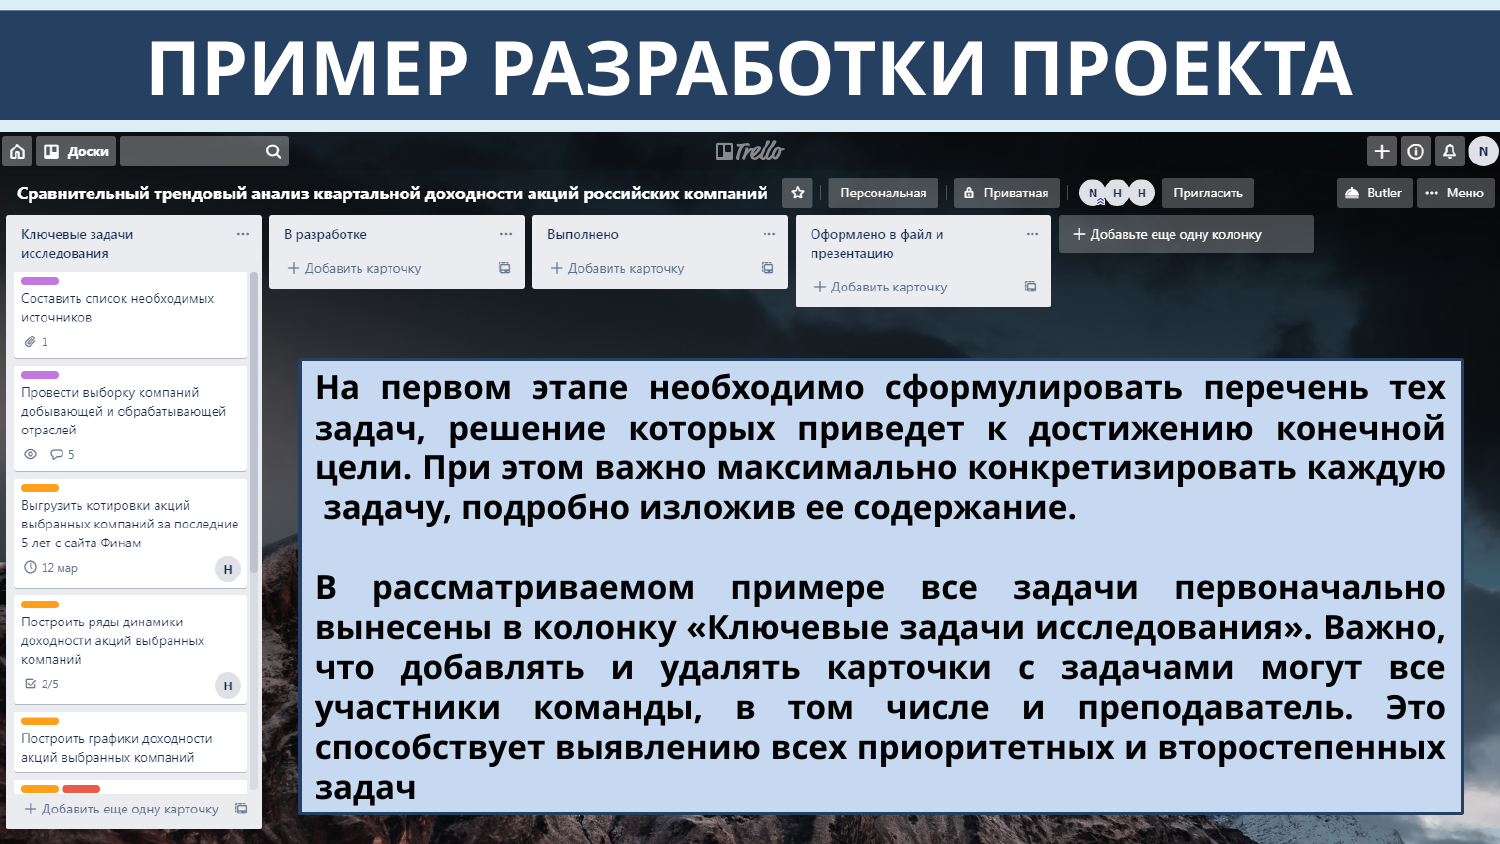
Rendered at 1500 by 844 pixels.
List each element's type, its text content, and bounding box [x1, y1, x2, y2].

title ПРИМЕР РАЗРАБОТКИ ПРОЕКТА [0, 10, 1500, 120]
picture [0, 132, 1500, 844]
